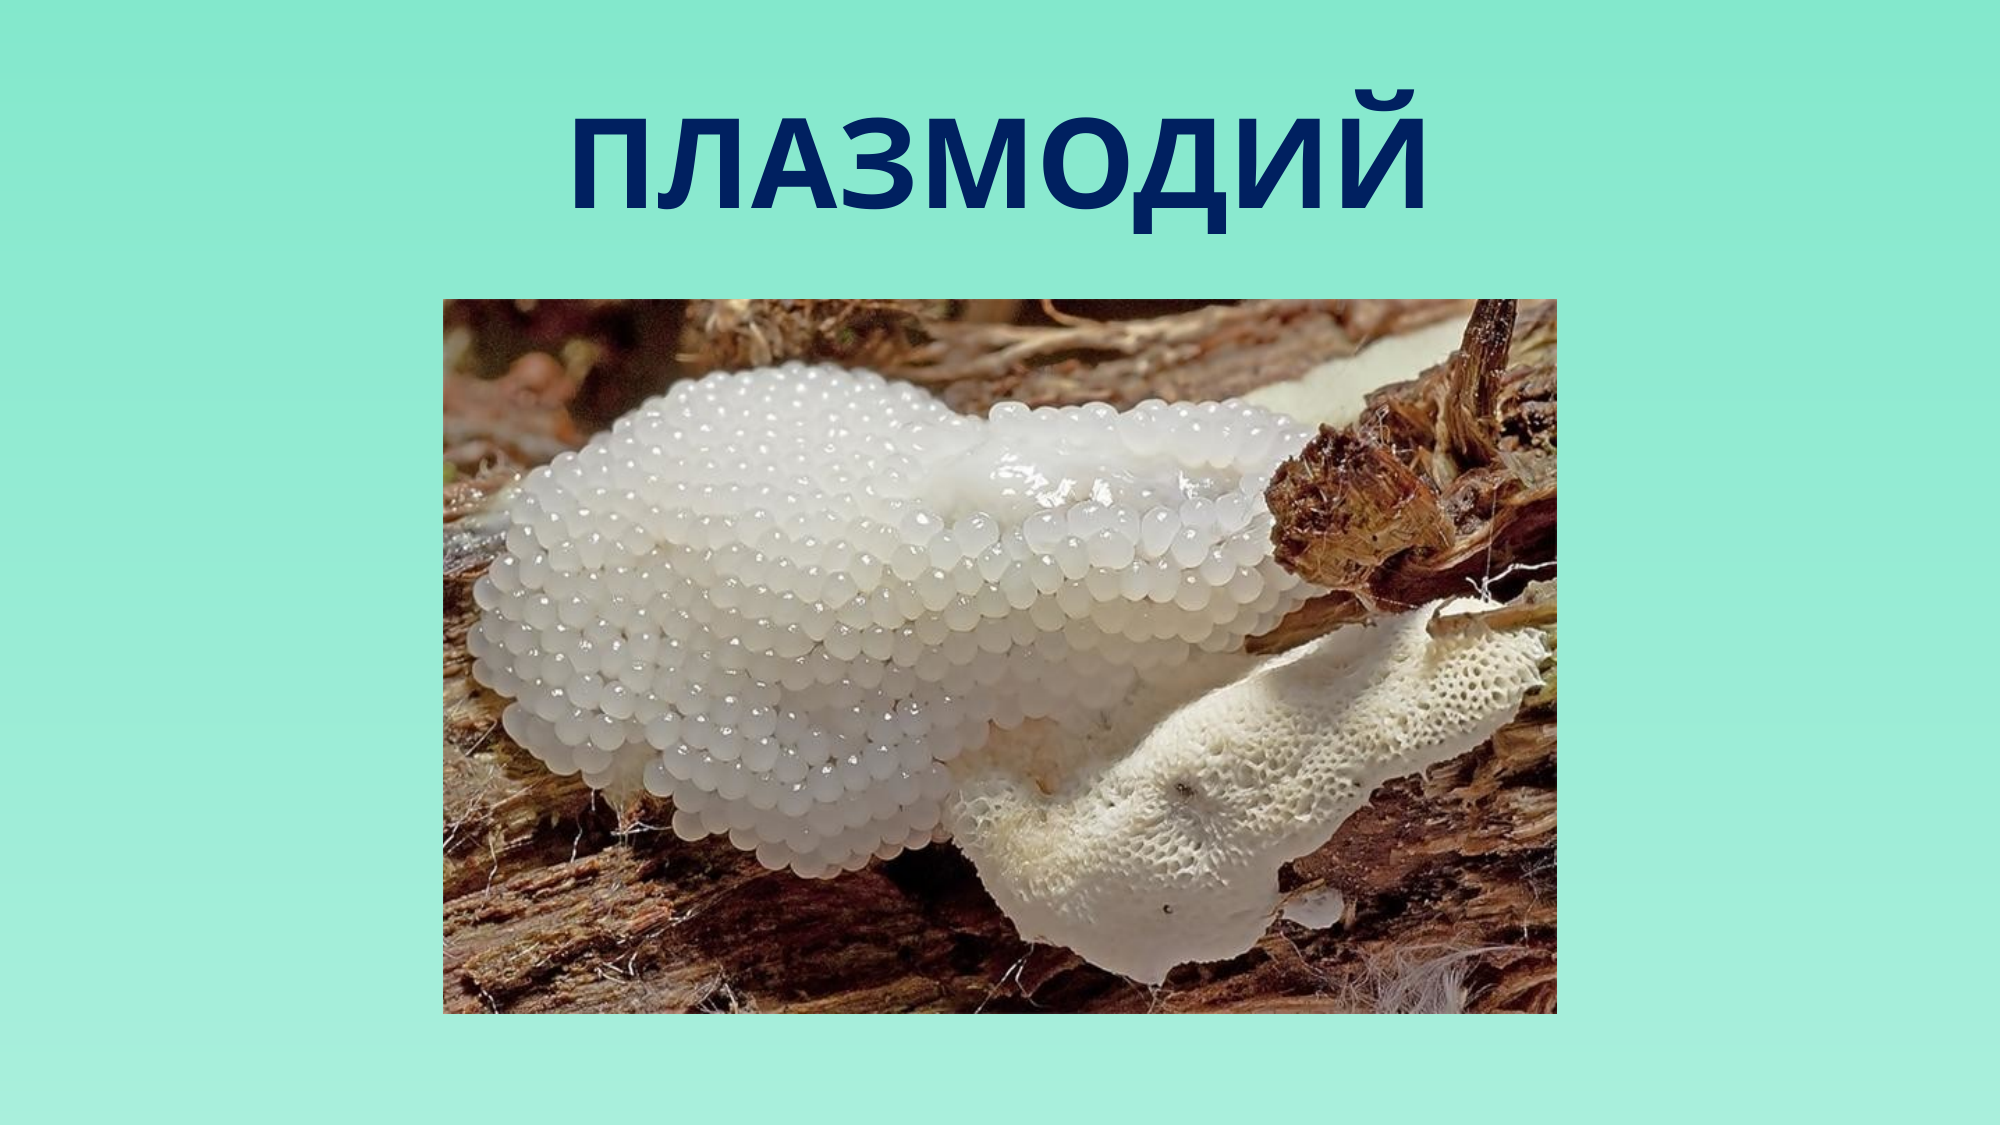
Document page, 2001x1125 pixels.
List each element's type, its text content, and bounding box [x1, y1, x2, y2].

title ПЛАЗМОДИЙ [137, 59, 1863, 278]
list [443, 299, 1557, 1014]
